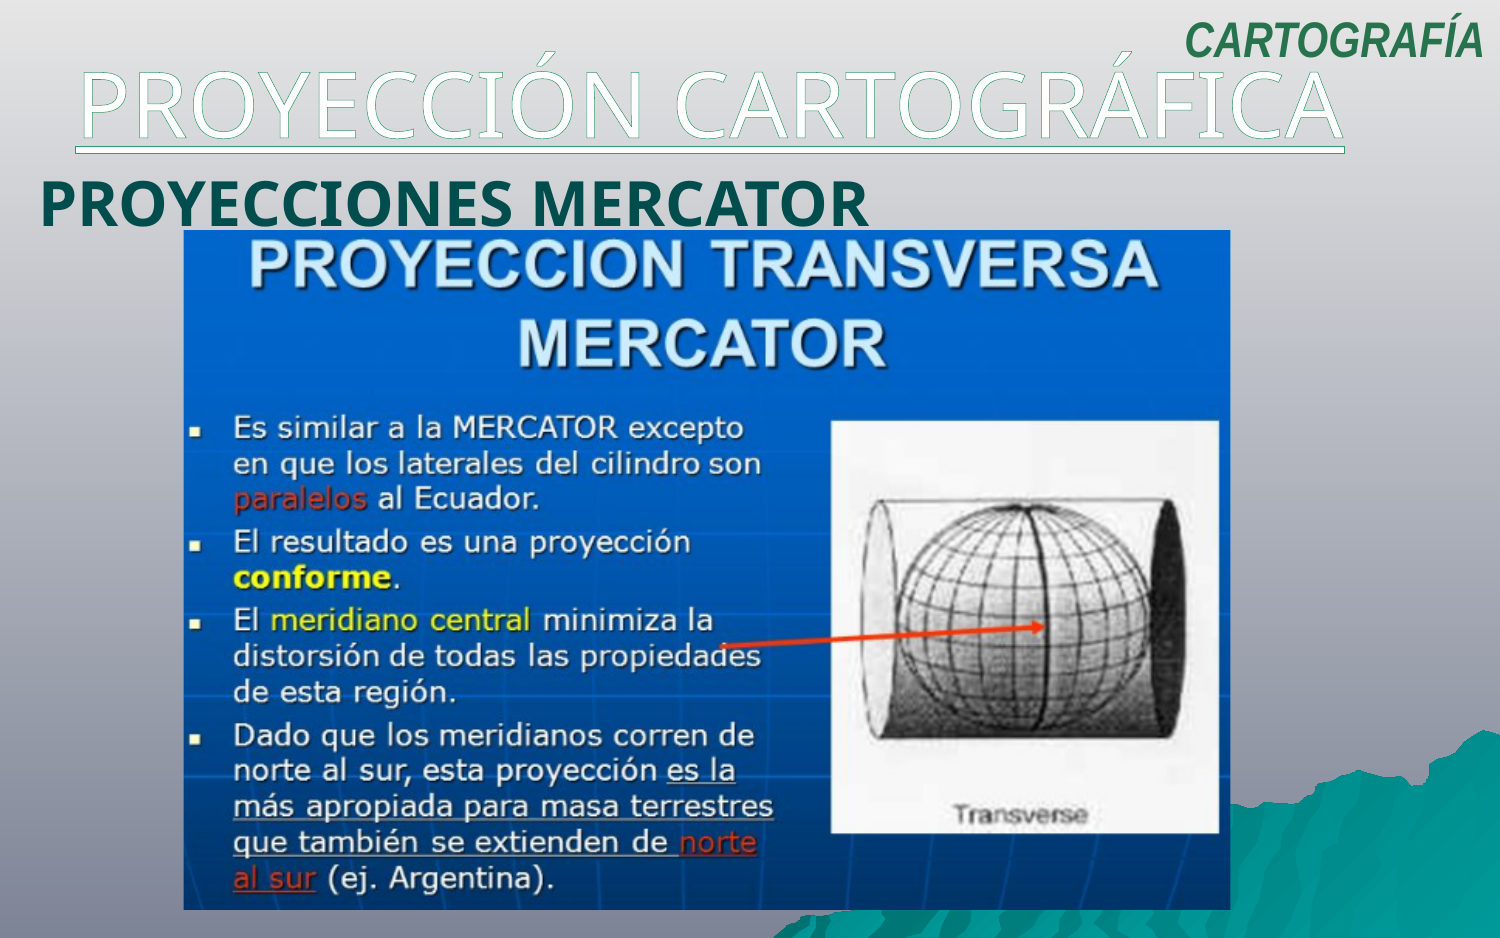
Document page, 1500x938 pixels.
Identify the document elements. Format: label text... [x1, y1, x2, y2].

text_box CARTOGRAFÍA [410, 0, 1500, 75]
picture [183, 230, 1231, 910]
text_box PROYECCIÓN CARTOGRÁFICA [60, 38, 1360, 164]
text_box PROYECCIONES MERCATOR [23, 156, 1442, 246]
